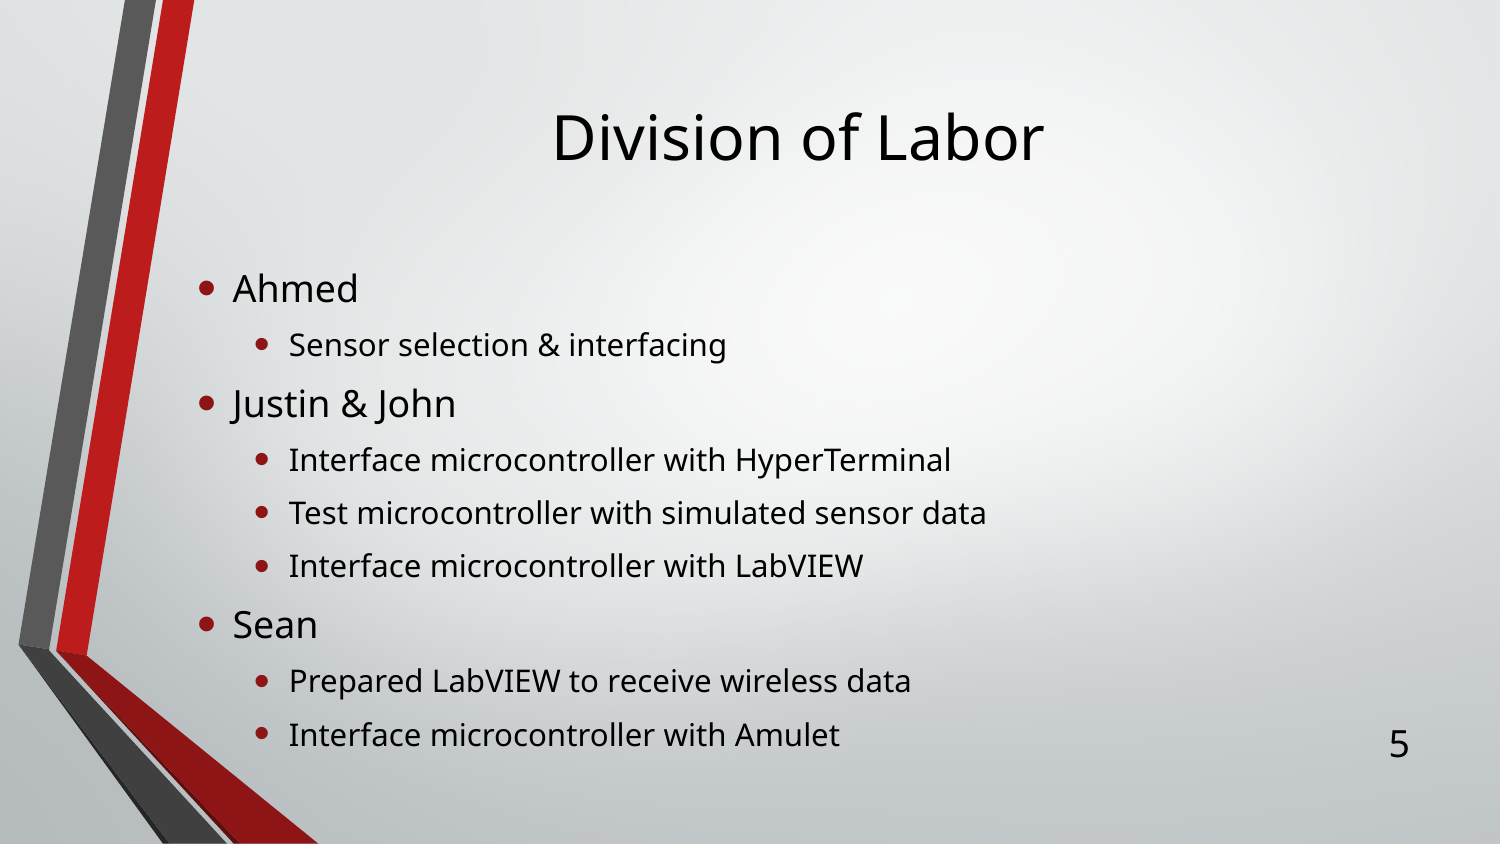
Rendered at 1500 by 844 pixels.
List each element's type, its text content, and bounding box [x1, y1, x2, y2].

slide_number 5 [1347, 721, 1425, 769]
title Division of Labor [182, 84, 1416, 187]
list Ahmed Sensor selection & interfacing Justin & John Interface microcontroller with HyperTerminal Test microcontroller with simulated sensor data Interface microcontroller with LabVIEW Sean Prepared LabVIEW to receive wireless data Interface microcontroller with Amulet [182, 223, 1416, 794]
